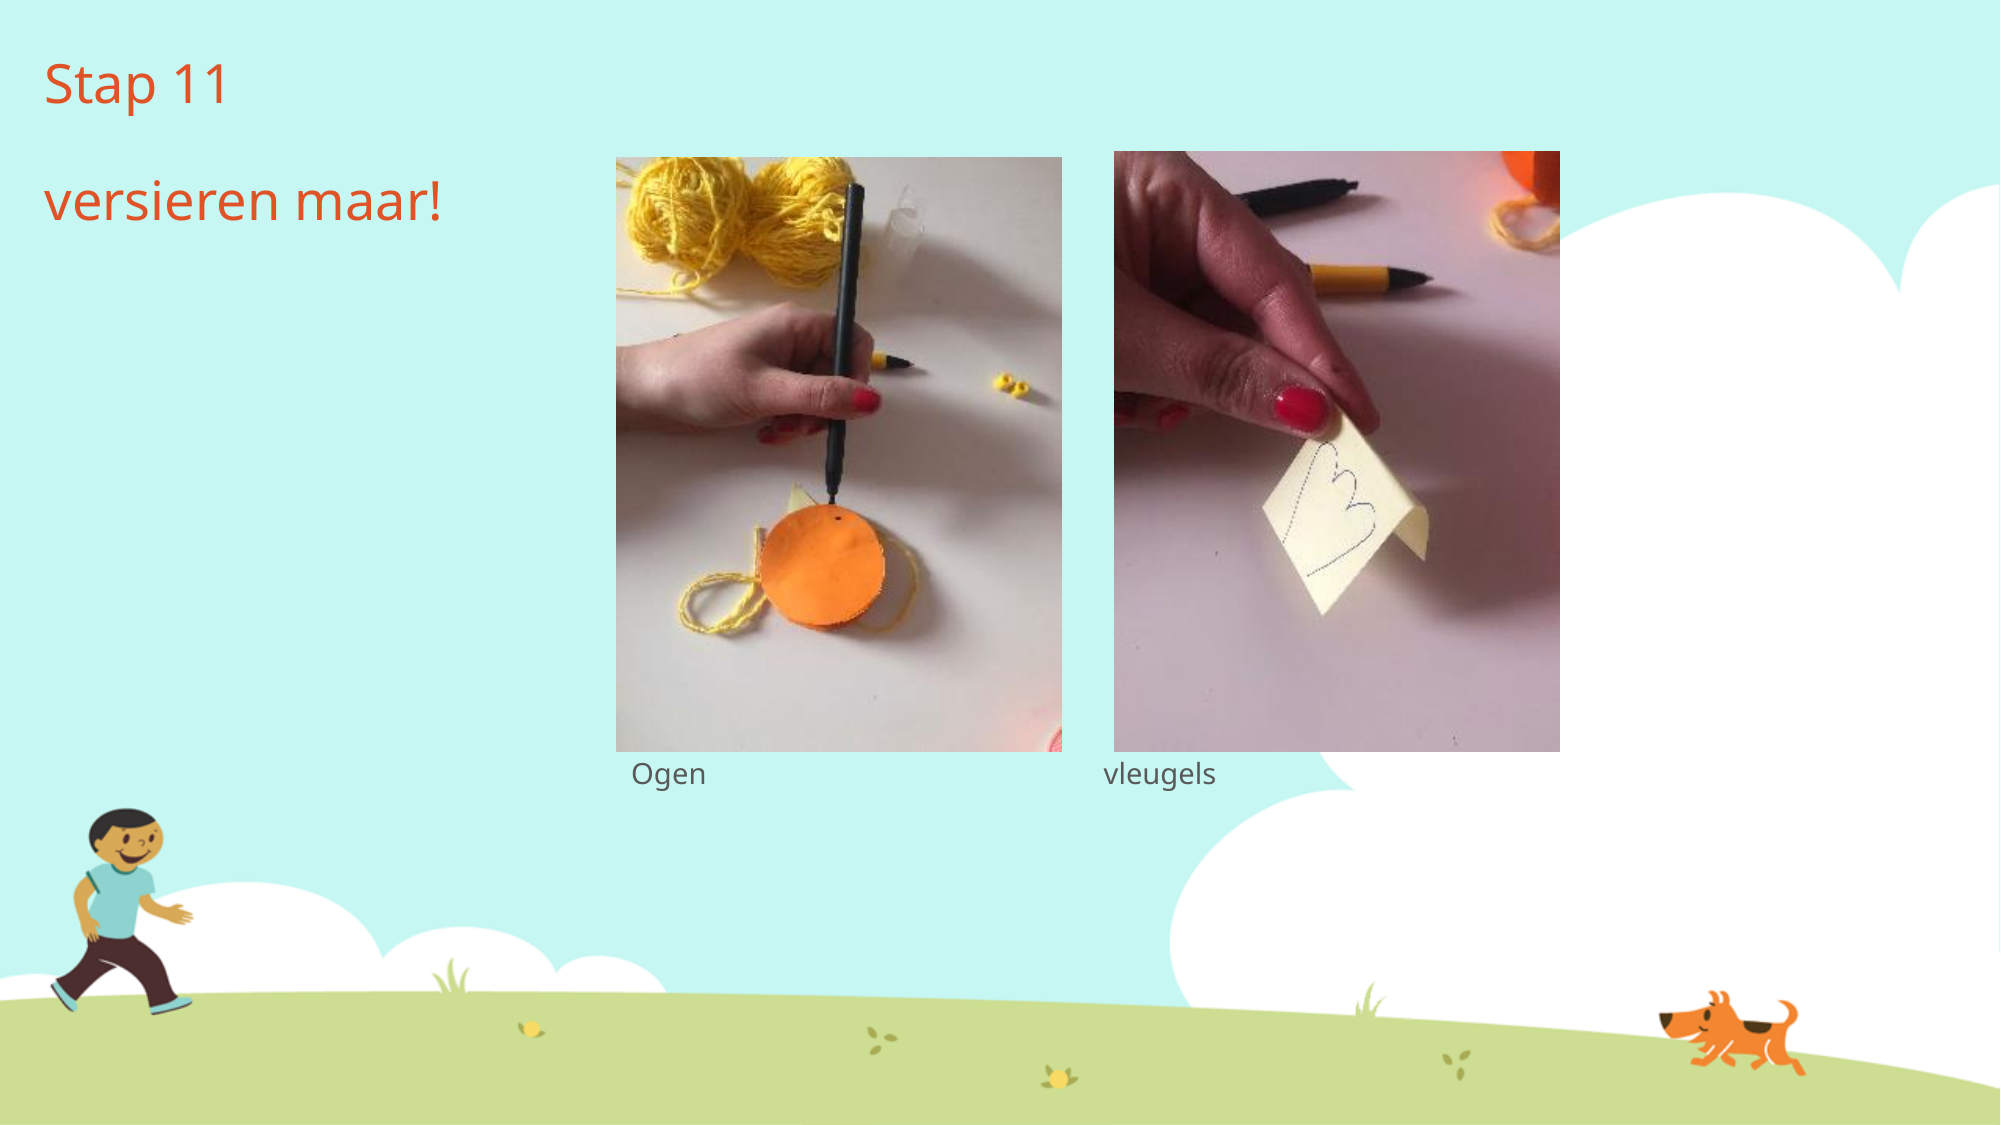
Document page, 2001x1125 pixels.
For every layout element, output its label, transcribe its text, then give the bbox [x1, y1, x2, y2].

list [616, 157, 1062, 752]
picture [0, 0, 2001, 1125]
list Ogen vleugels [616, 751, 1900, 938]
title Stap 11 versieren maar! [29, 12, 475, 240]
